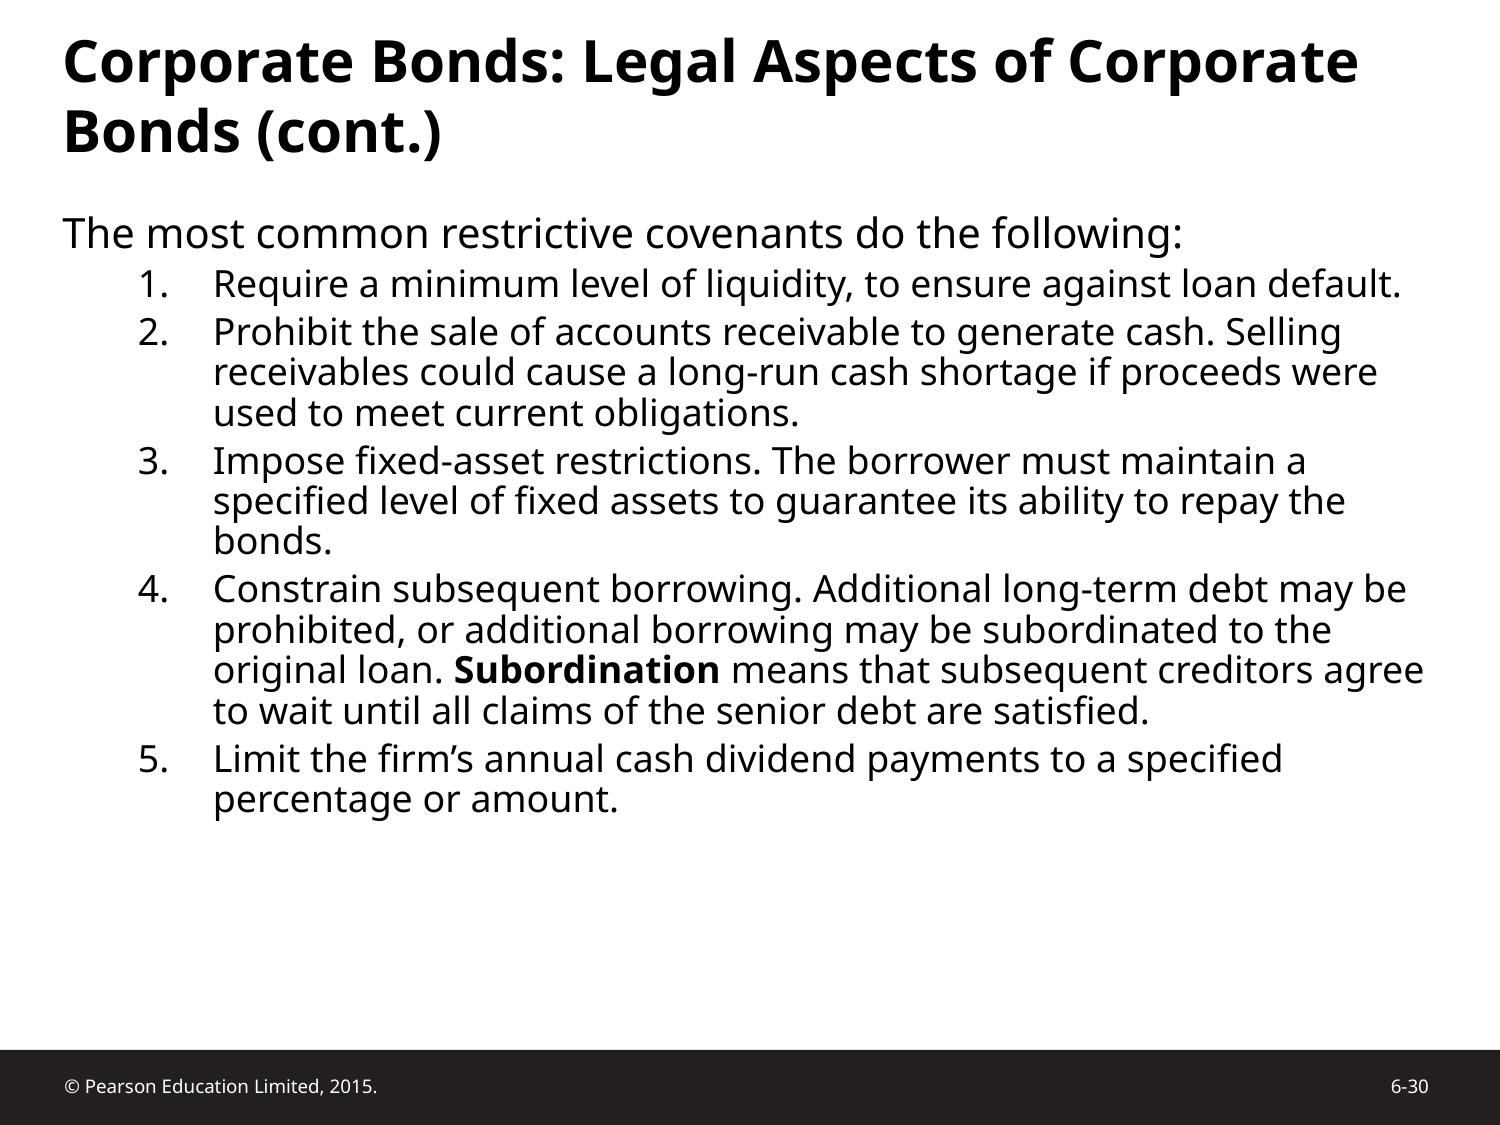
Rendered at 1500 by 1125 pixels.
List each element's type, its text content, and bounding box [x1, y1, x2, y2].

title Corporate Bonds: Legal Aspects of Corporate Bonds (cont.) [62, 0, 1450, 188]
list The most common restrictive covenants do the following: Require a minimum level of liquidity, to ensure against loan default. Prohibit the sale of accounts receivable to generate cash. Selling receivables could cause a long-run cash shortage if proceeds were used to meet current obligations. Impose fixed-asset restrictions. The borrower must maintain a specified level of fixed assets to guarantee its ability to repay the bonds. Constrain subsequent borrowing. Additional long-term debt may be prohibited, or additional borrowing may be subordinated to the original loan. Subordination means that subsequent creditors agree to wait until all claims of the senior debt are satisfied. Limit the firm’s annual cash dividend payments to a specified percentage or amount. [62, 212, 1438, 975]
